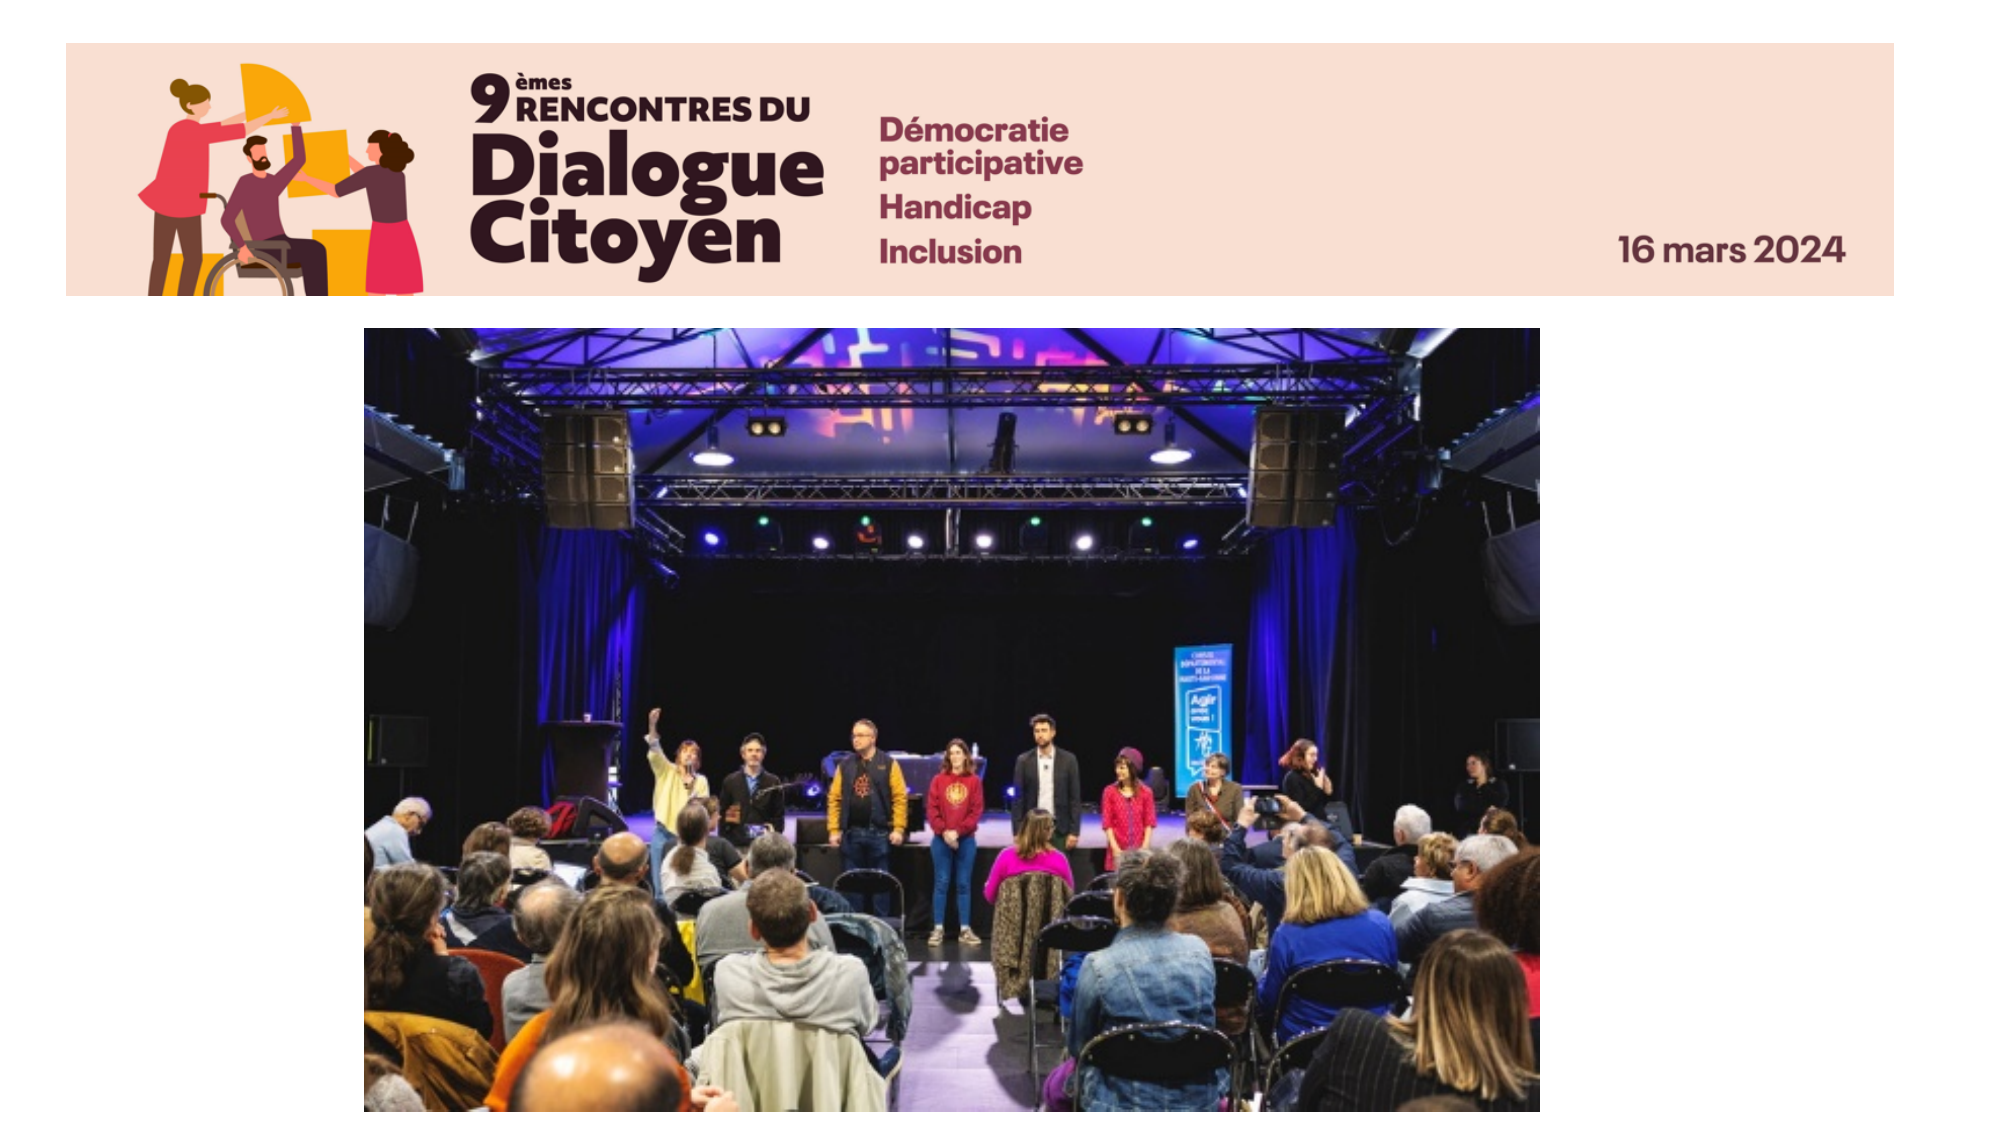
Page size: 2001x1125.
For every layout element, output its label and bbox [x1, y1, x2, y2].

picture [364, 328, 1540, 1112]
picture [66, 43, 1894, 296]
